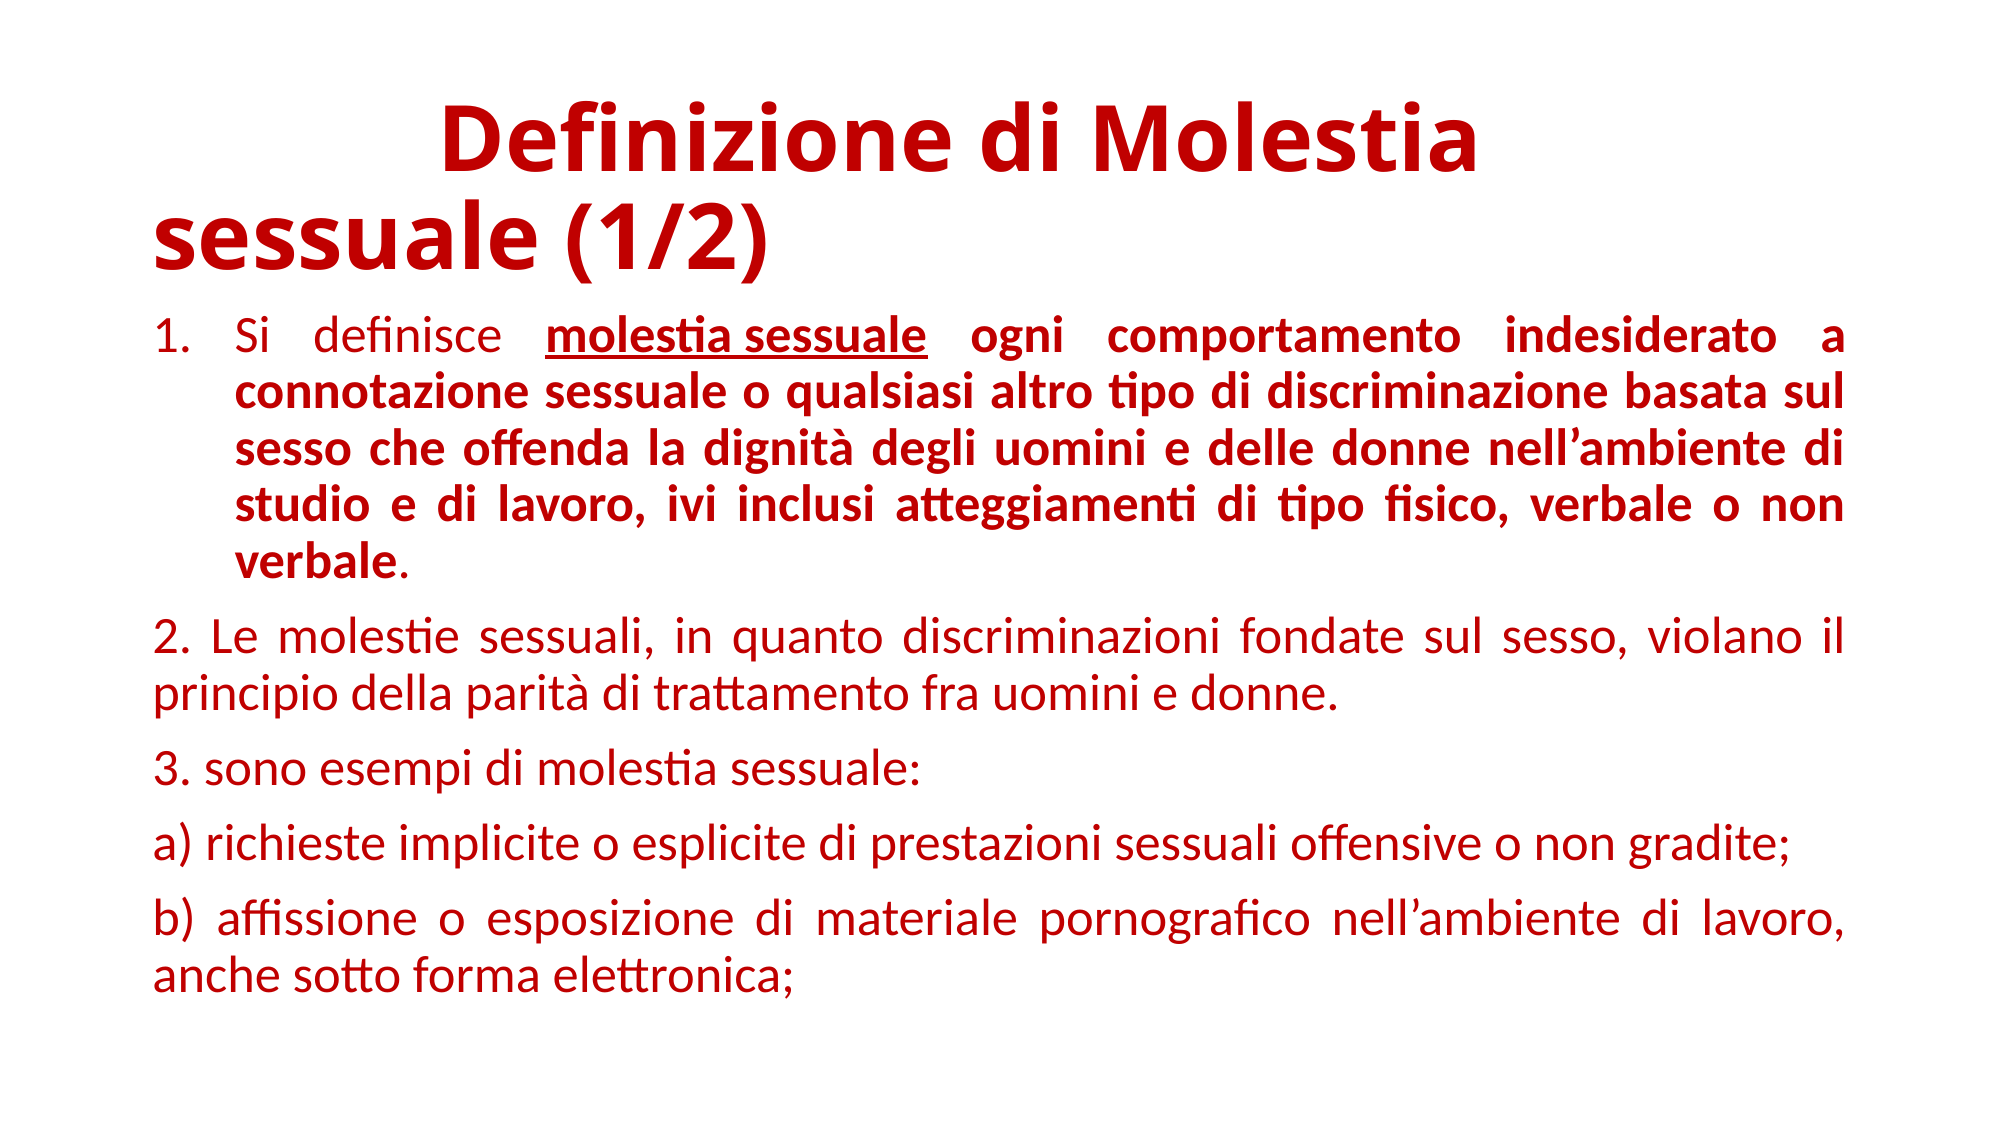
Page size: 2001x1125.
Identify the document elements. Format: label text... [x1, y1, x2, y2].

list Si definisce molestia sessuale ogni comportamento indesiderato a connotazione sessuale o qualsiasi altro tipo di discriminazione basata sul sesso che offenda la dignità degli uomini e delle donne nell’ambiente di studio e di lavoro, ivi inclusi atteggiamenti di tipo fisico, verbale o non verbale. 2. Le molestie sessuali, in quanto discriminazioni fondate sul sesso, violano il principio della parità di trattamento fra uomini e donne. 3. sono esempi di molestia sessuale: a) richieste implicite o esplicite di prestazioni sessuali offensive o non gradite; b) affissione o esposizione di materiale pornografico nell’ambiente di lavoro, anche sotto forma elettronica; [137, 299, 1863, 1014]
title Definizione di Molestia sessuale (1/2) [137, 82, 1863, 299]
